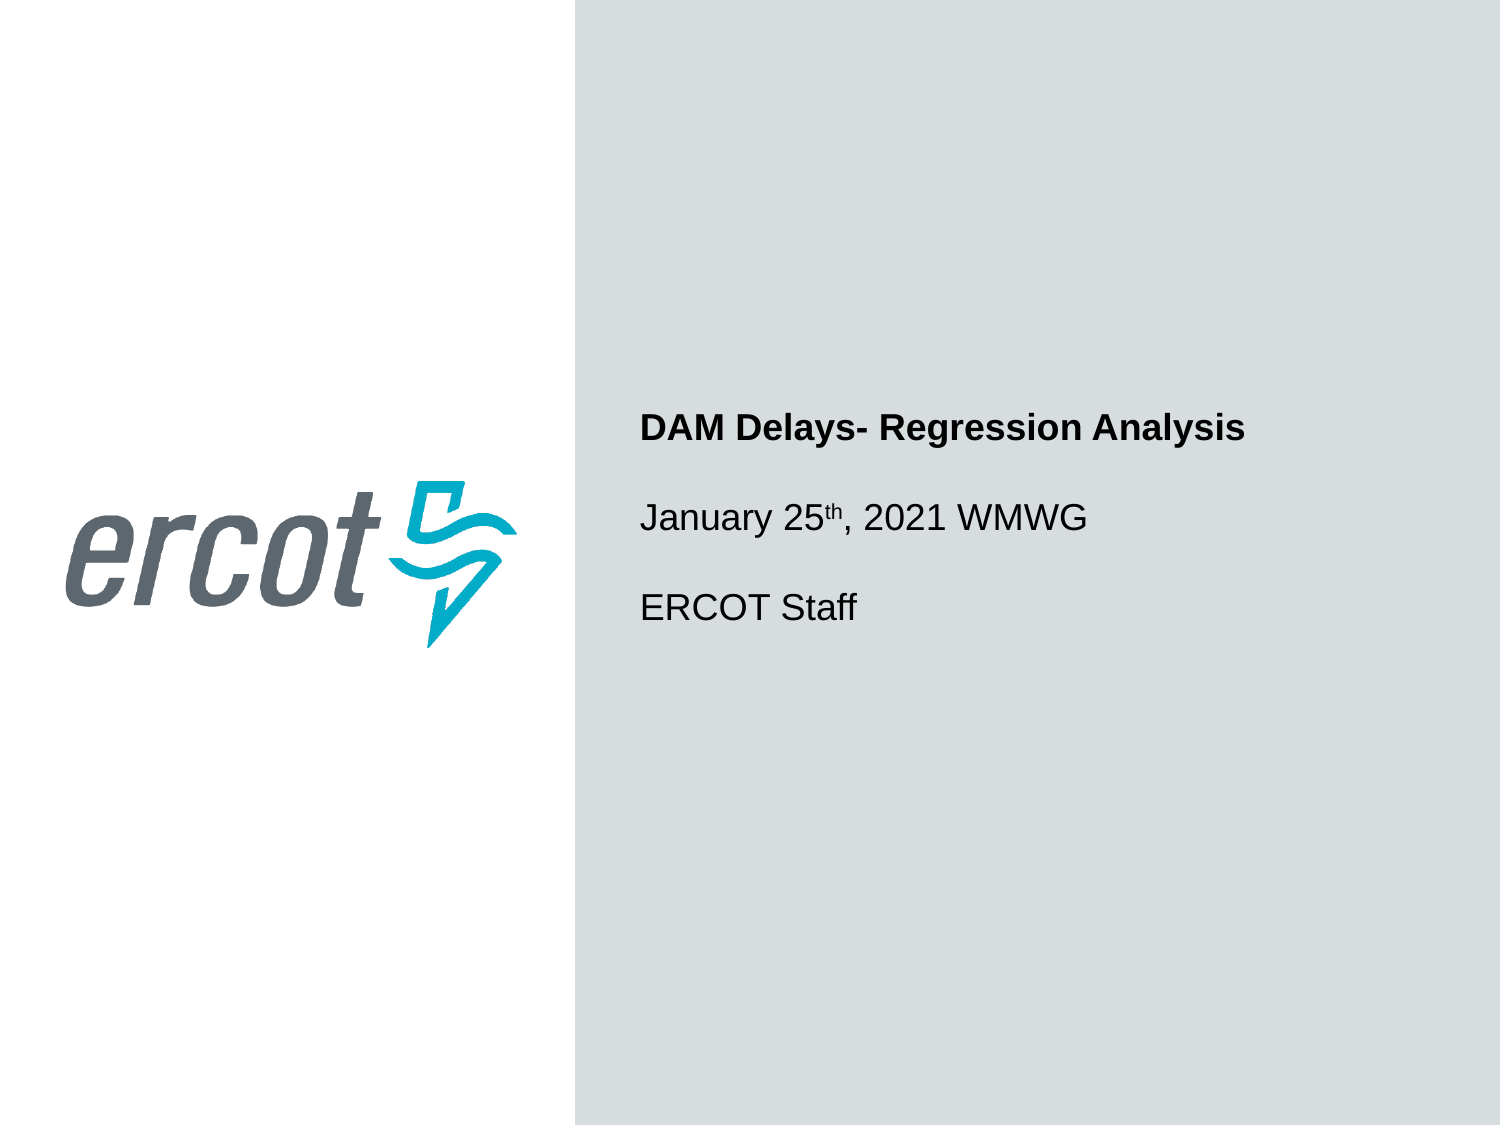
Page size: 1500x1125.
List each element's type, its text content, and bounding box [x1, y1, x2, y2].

text_box DAM Delays- Regression Analysis January 25th, 2021 WMWG ERCOT Staff [624, 395, 1500, 636]
picture [56, 471, 525, 654]
